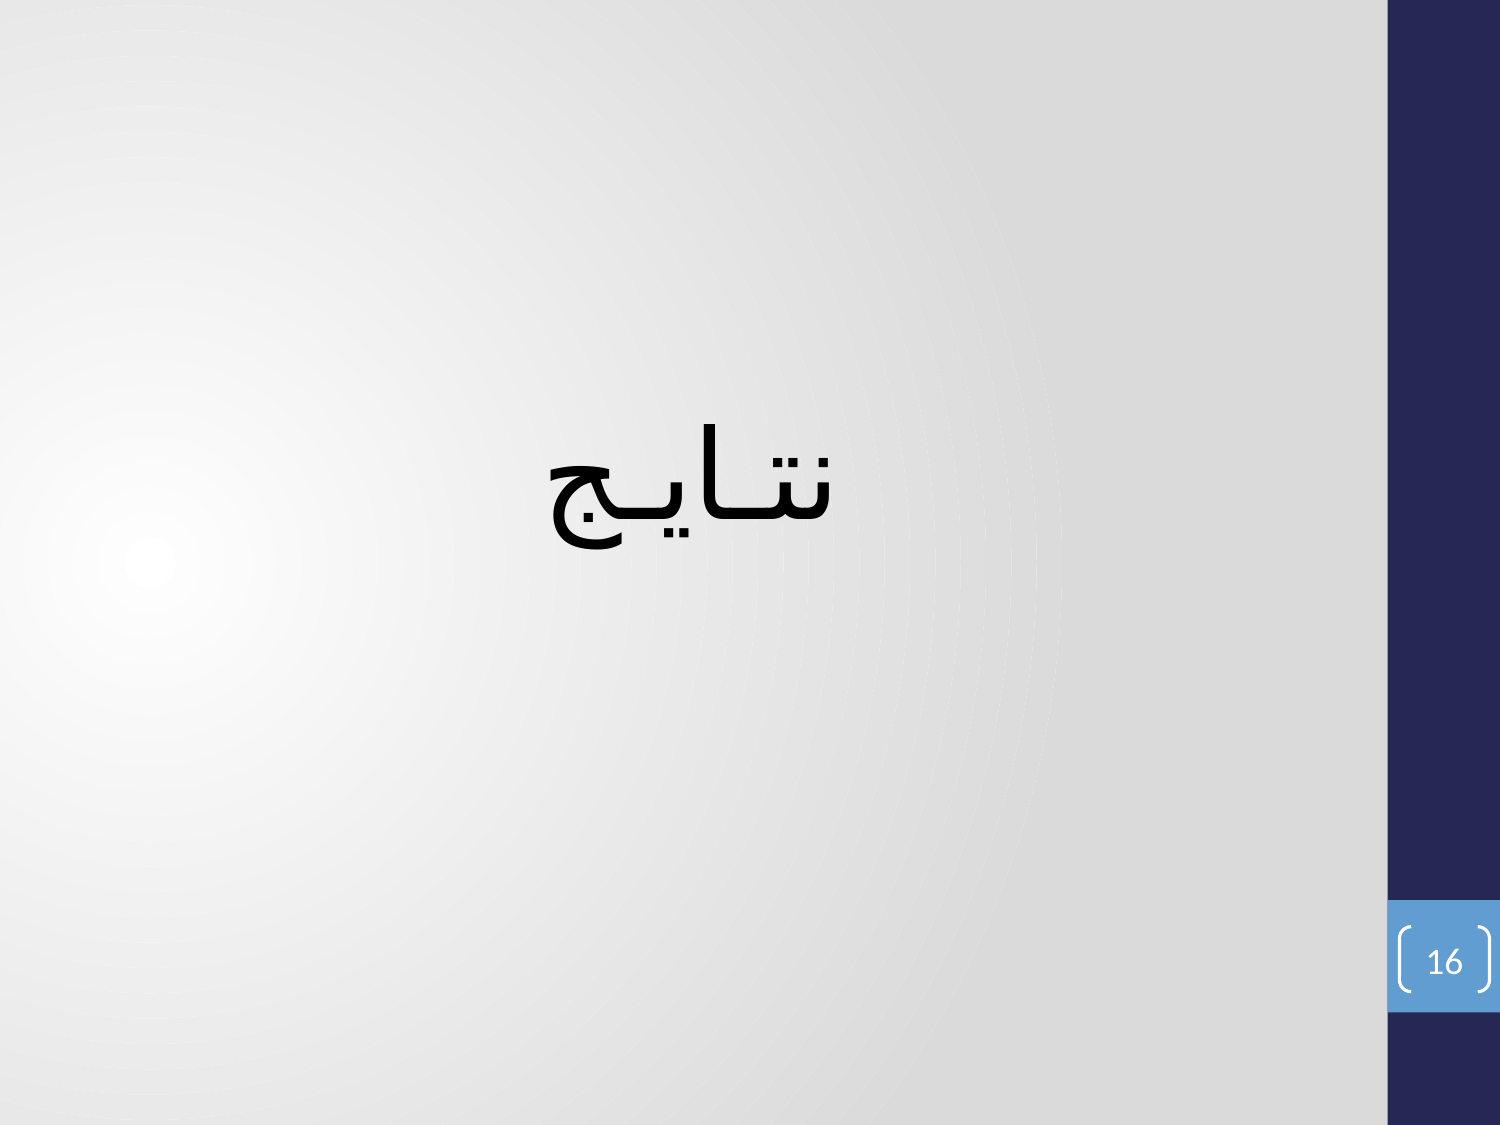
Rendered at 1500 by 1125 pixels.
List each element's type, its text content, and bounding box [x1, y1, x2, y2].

list نتـایـج [75, 262, 1325, 1050]
slide_number 16 [1397, 925, 1492, 994]
